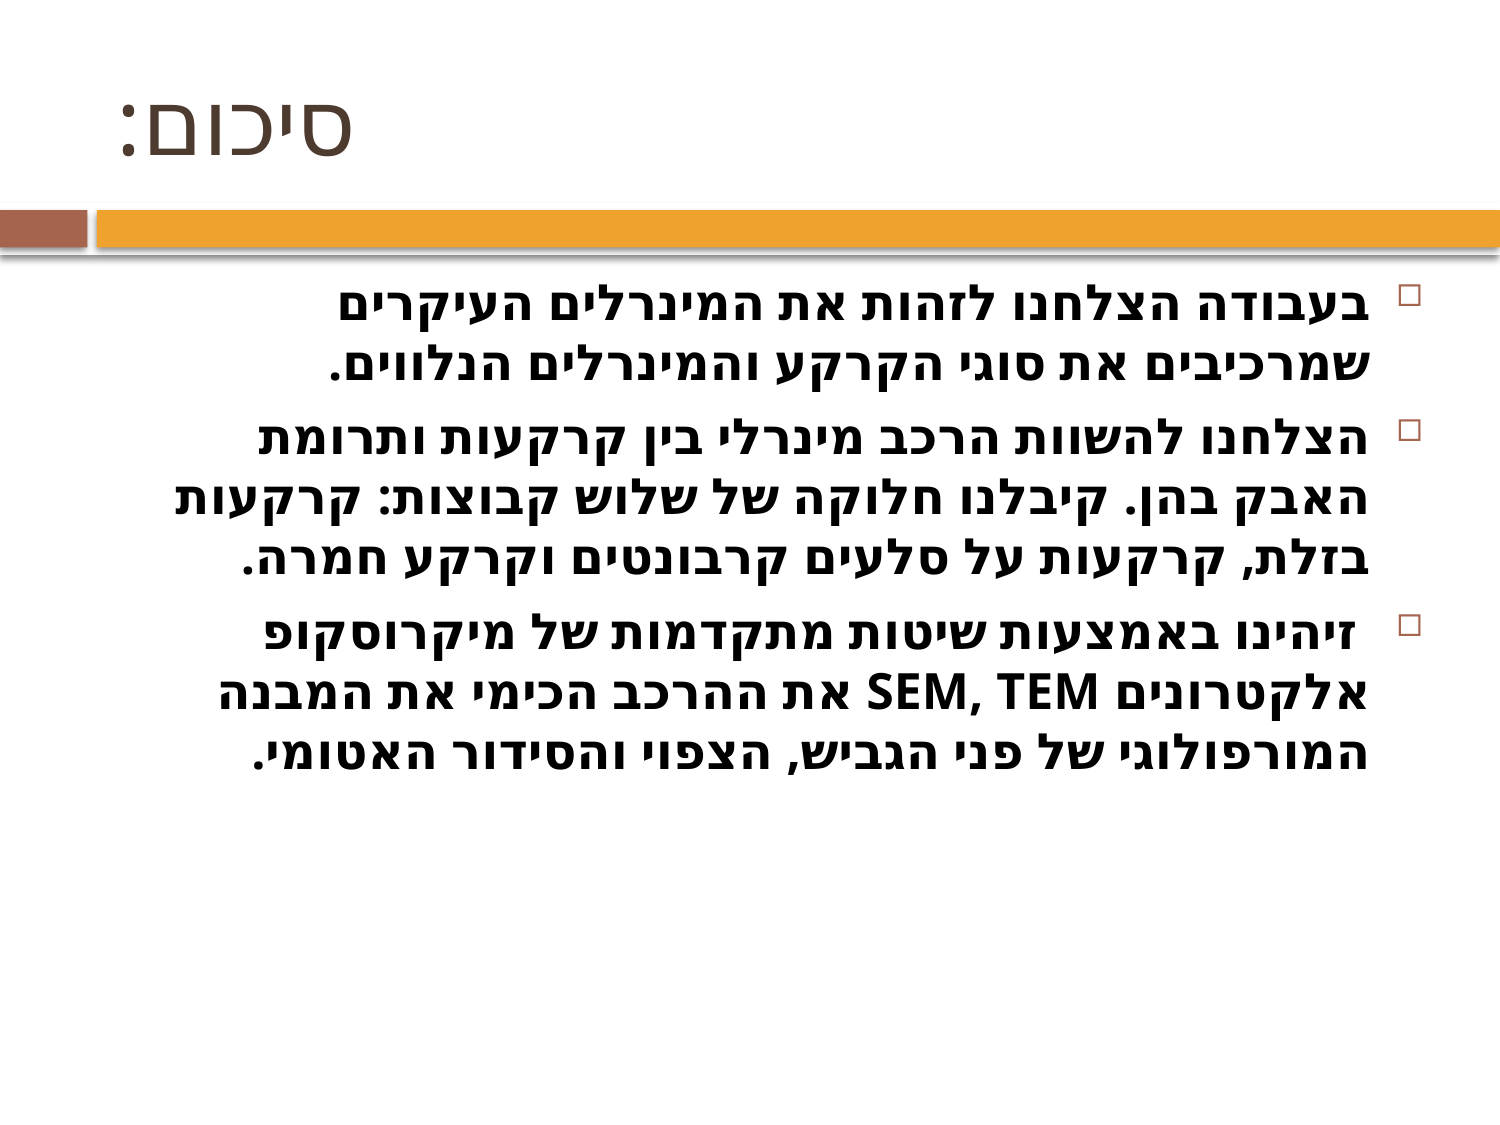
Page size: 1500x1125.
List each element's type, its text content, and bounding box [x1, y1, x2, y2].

list בעבודה הצלחנו לזהות את המינרלים העיקרים שמרכיבים את סוגי הקרקע והמינרלים הנלווים. הצלחנו להשוות הרכב מינרלי בין קרקעות ותרומת האבק בהן. קיבלנו חלוקה של שלוש קבוצות: קרקעות בזלת, קרקעות על סלעים קרבונטים וקרקע חמרה. זיהינו באמצעות שיטות מתקדמות של מיקרוסקופ אלקטרונים SEM, TEM את ההרכב הכימי את המבנה המורפולוגי של פני הגביש, הצפוי והסידור האטומי. [100, 262, 1438, 1000]
title סיכום: [100, 37, 1438, 200]
